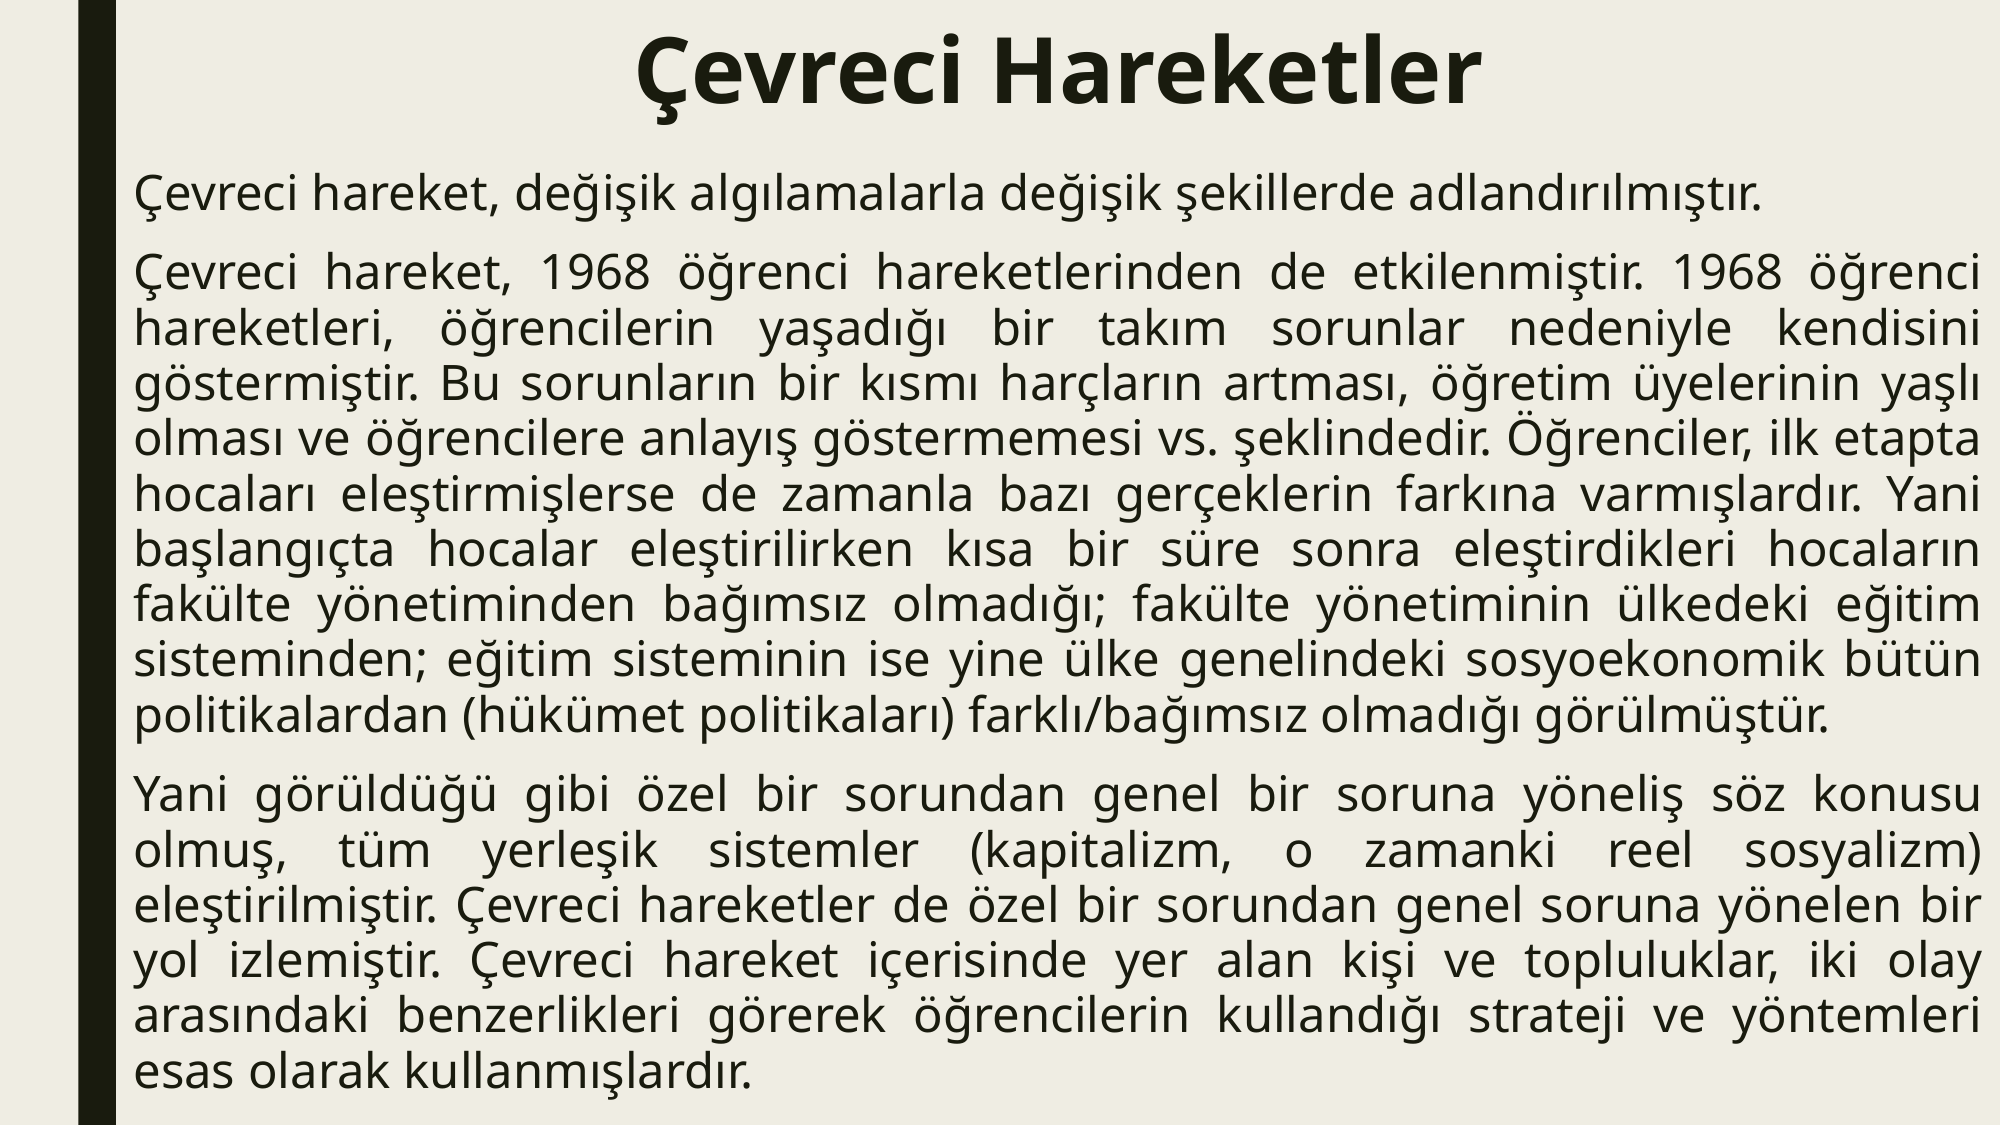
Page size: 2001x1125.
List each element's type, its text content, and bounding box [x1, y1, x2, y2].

list Çevreci hareket, değişik algılamalarla değişik şekillerde adlandırılmıştır. Çevreci hareket, 1968 öğrenci hareketlerinden de etkilenmiştir. 1968 öğrenci hareketleri, öğrencilerin yaşadığı bir takım sorunlar nedeniyle kendisini göstermiştir. Bu sorunların bir kısmı harçların artması, öğretim üyelerinin yaşlı olması ve öğrencilere anlayış göstermemesi vs. şeklindedir. Öğrenciler, ilk etapta hocaları eleştirmişlerse de zamanla bazı gerçeklerin farkına varmışlardır. Yani başlangıçta hocalar eleştirilirken kısa bir süre sonra eleştirdikleri hocaların fakülte yönetiminden bağımsız olmadığı; fakülte yönetiminin ülkedeki eğitim sisteminden; eğitim sisteminin ise yine ülke genelindeki sosyoekonomik bütün politikalardan (hükümet politikaları) farklı/bağımsız olmadığı görülmüştür. Yani görüldüğü gibi özel bir sorundan genel bir soruna yöneliş söz konusu olmuş, tüm yerleşik sistemler (kapitalizm, o zamanki reel sosyalizm) eleştirilmiştir. Çevreci hareketler de özel bir sorundan genel soruna yönelen bir yol izlemiştir. Çevreci hareket içerisinde yer alan kişi ve topluluklar, iki olay arasındaki benzerlikleri görerek öğrencilerin kullandığı strateji ve yöntemleri esas olarak kullanmışlardır. [118, 158, 2000, 1125]
title Çevreci Hareketler [118, 17, 2000, 158]
